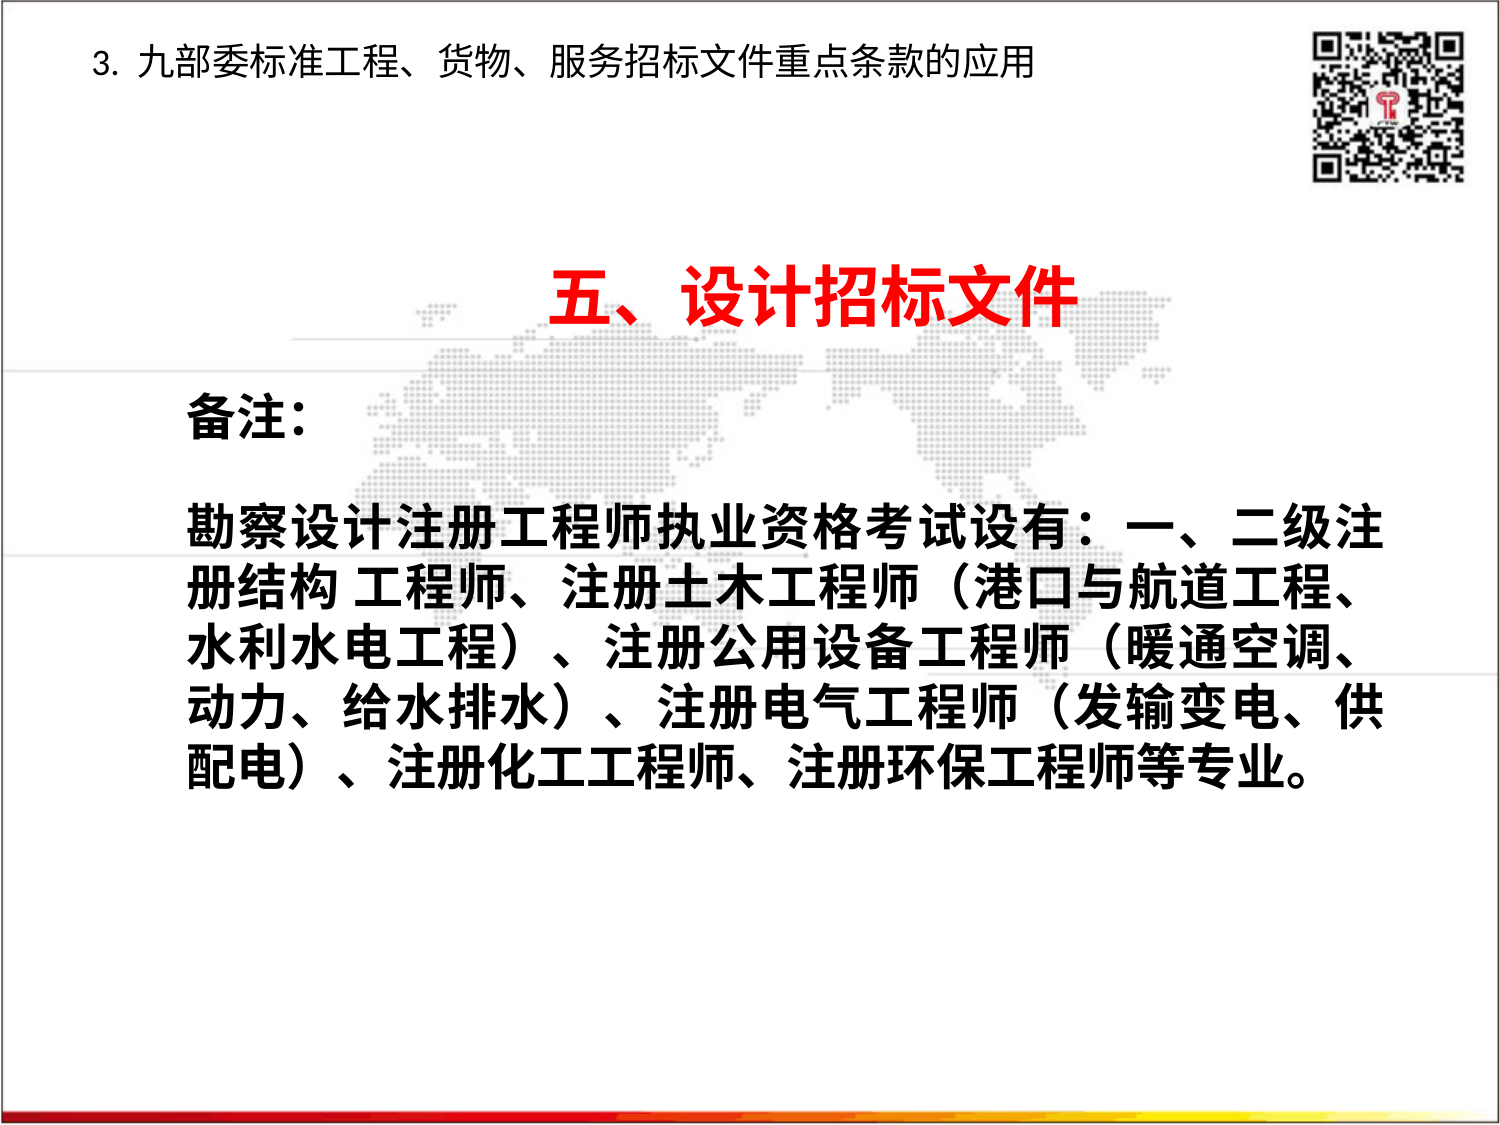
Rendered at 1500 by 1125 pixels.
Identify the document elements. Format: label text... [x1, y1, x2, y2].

text_box 3. 九部委标准工程、货物、服务招标文件重点条款的应用 [76, 30, 1081, 91]
picture [0, 0, 1500, 1125]
list 五、设计招标文件 备注： 勘察设计注册工程师执业资格考试设有：一、二级注册结构 工程师、注册土木工程师（港口与航道工程、水利水电工程）、注册公用设备工程师（暖通空调、动力、给水排水）、注册电气工程师（发输变电、供配电）、注册化工工程师、注册环保工程师等专业。 [171, 231, 1400, 941]
